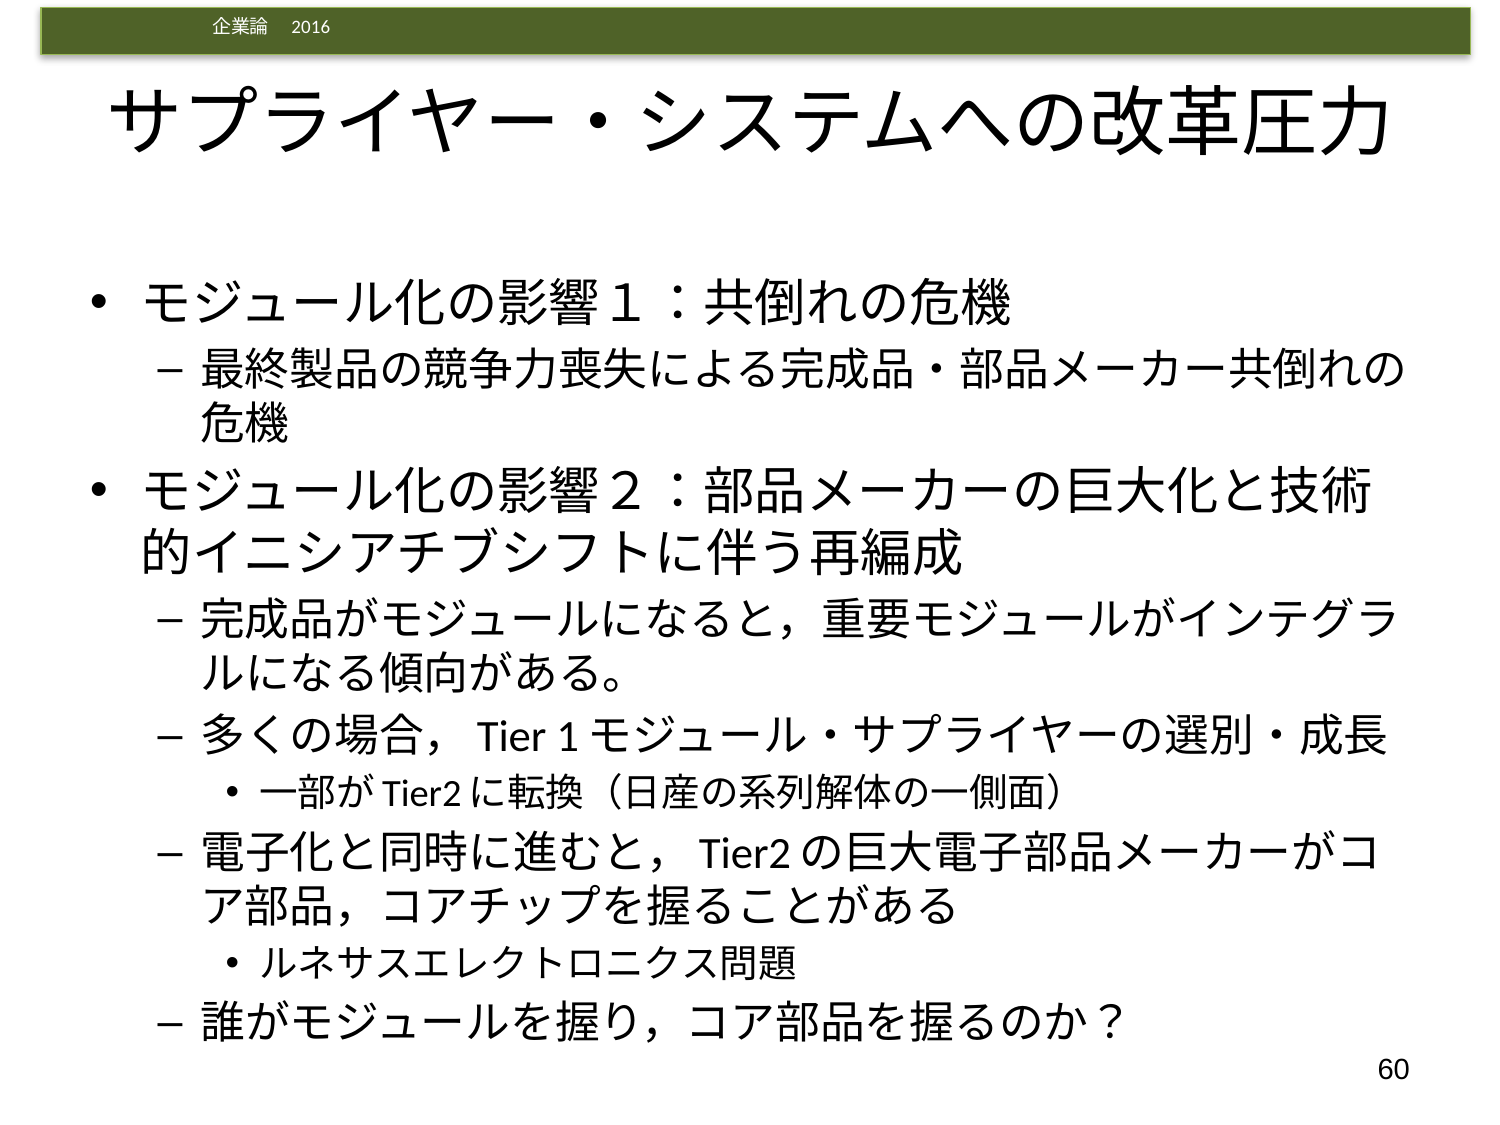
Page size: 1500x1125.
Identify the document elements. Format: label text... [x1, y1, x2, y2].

slide_number 60 [1299, 1042, 1425, 1103]
list モジュール化の影響１：共倒れの危機 最終製品の競争力喪失による完成品・部品メーカー共倒れの危機 モジュール化の影響２：部品メーカーの巨大化と技術的イニシアチブシフトに伴う再編成 完成品がモジュールになると，重要モジュールがインテグラルになる傾向がある。 多くの場合，Tier 1モジュール・サプライヤーの選別・成長 一部がTier2に転換（日産の系列解体の一側面） 電子化と同時に進むと，Tier2の巨大電子部品メーカーがコア部品，コアチップを握ることがある ルネサスエレクトロニクス問題 誰がモジュールを握り，コア部品を握るのか？ [75, 262, 1425, 1083]
title サプライヤー・システムへの改革圧力 [75, 66, 1425, 256]
